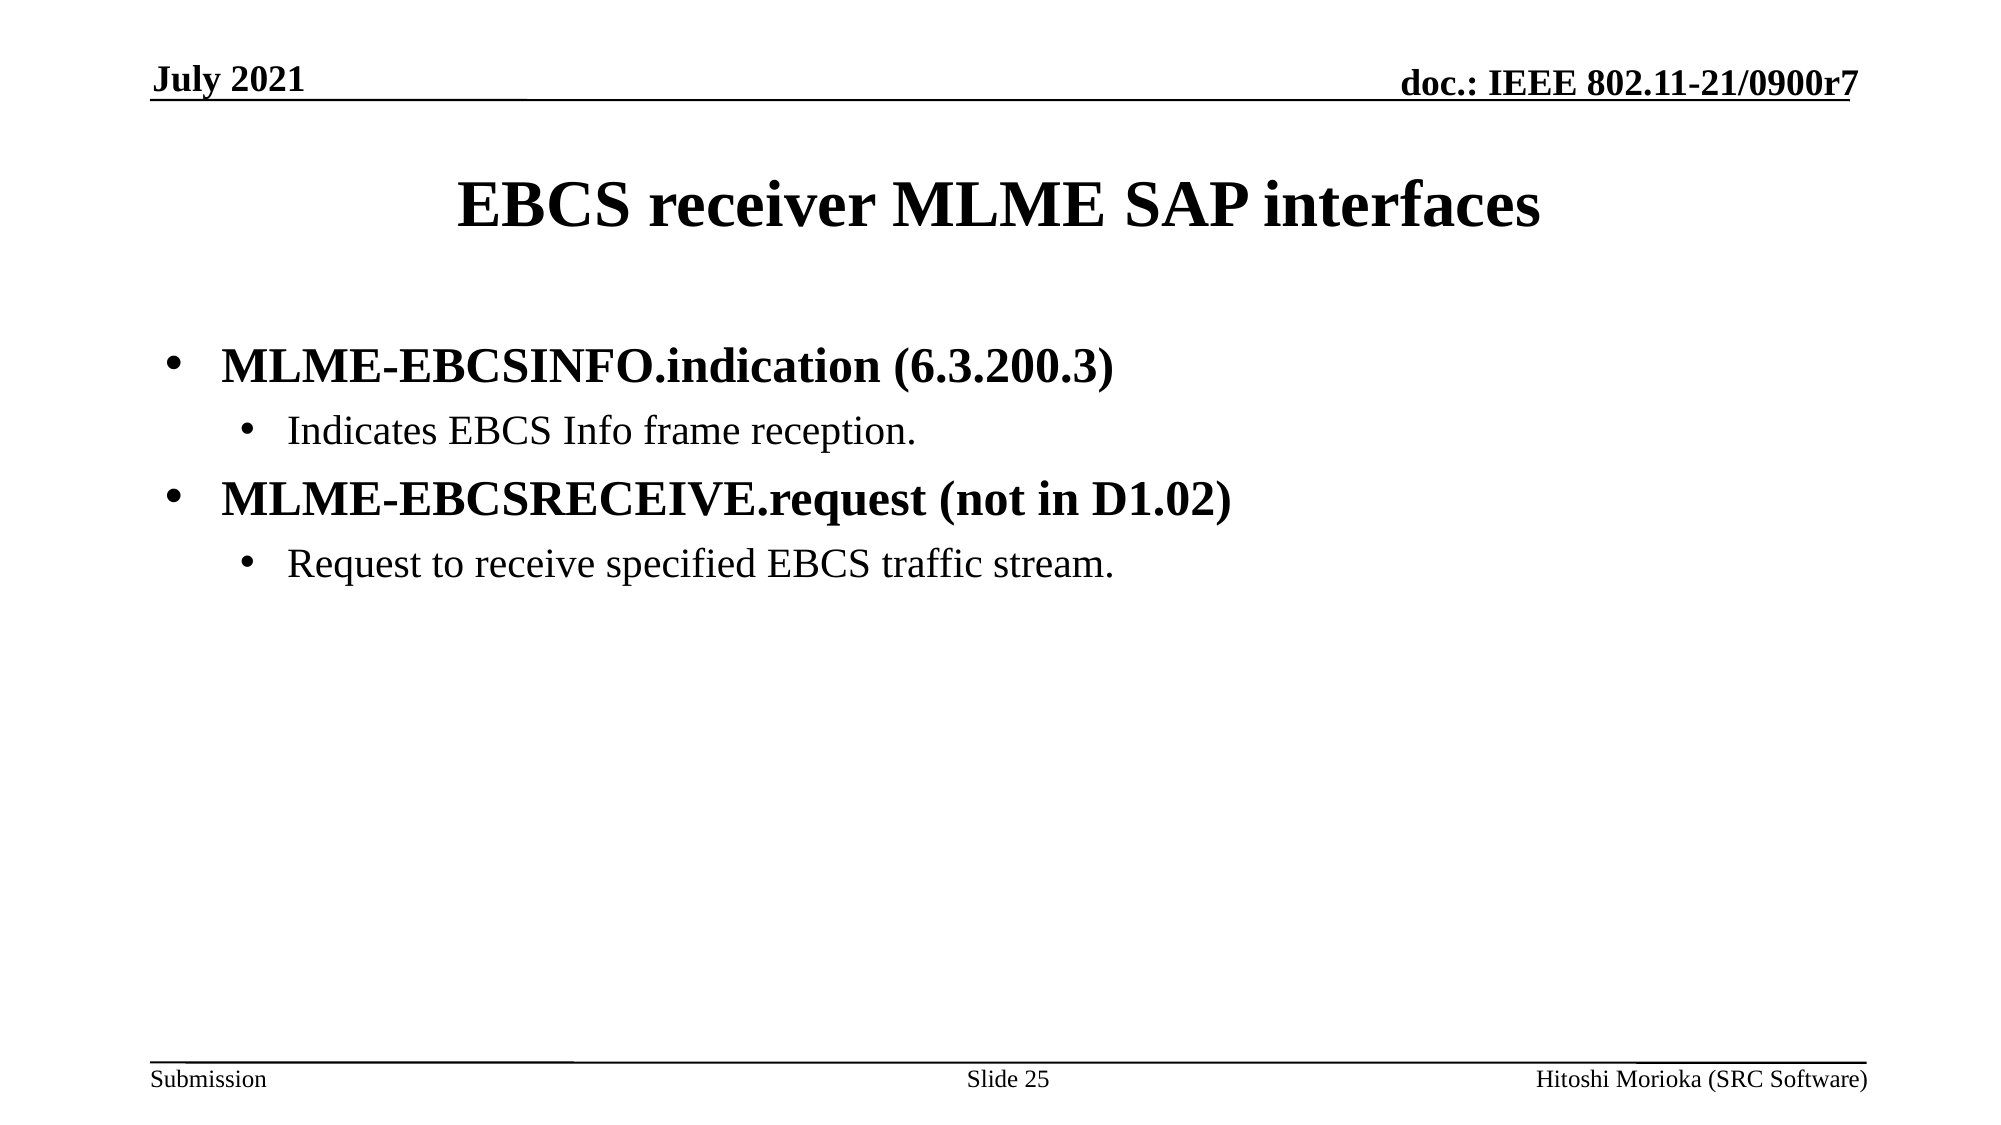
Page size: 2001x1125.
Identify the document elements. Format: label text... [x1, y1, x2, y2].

list MLME-EBCSINFO.indication (6.3.200.3) Indicates EBCS Info frame reception. MLME-EBCSRECEIVE.request (not in D1.02) Request to receive specified EBCS traffic stream. [149, 324, 1850, 1000]
slide_number Slide 25 [950, 1061, 1067, 1123]
title EBCS receiver MLME SAP interfaces [149, 112, 1850, 288]
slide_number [152, 54, 563, 100]
footer Hitoshi Morioka (SRC Software) [1171, 1061, 1869, 1093]
